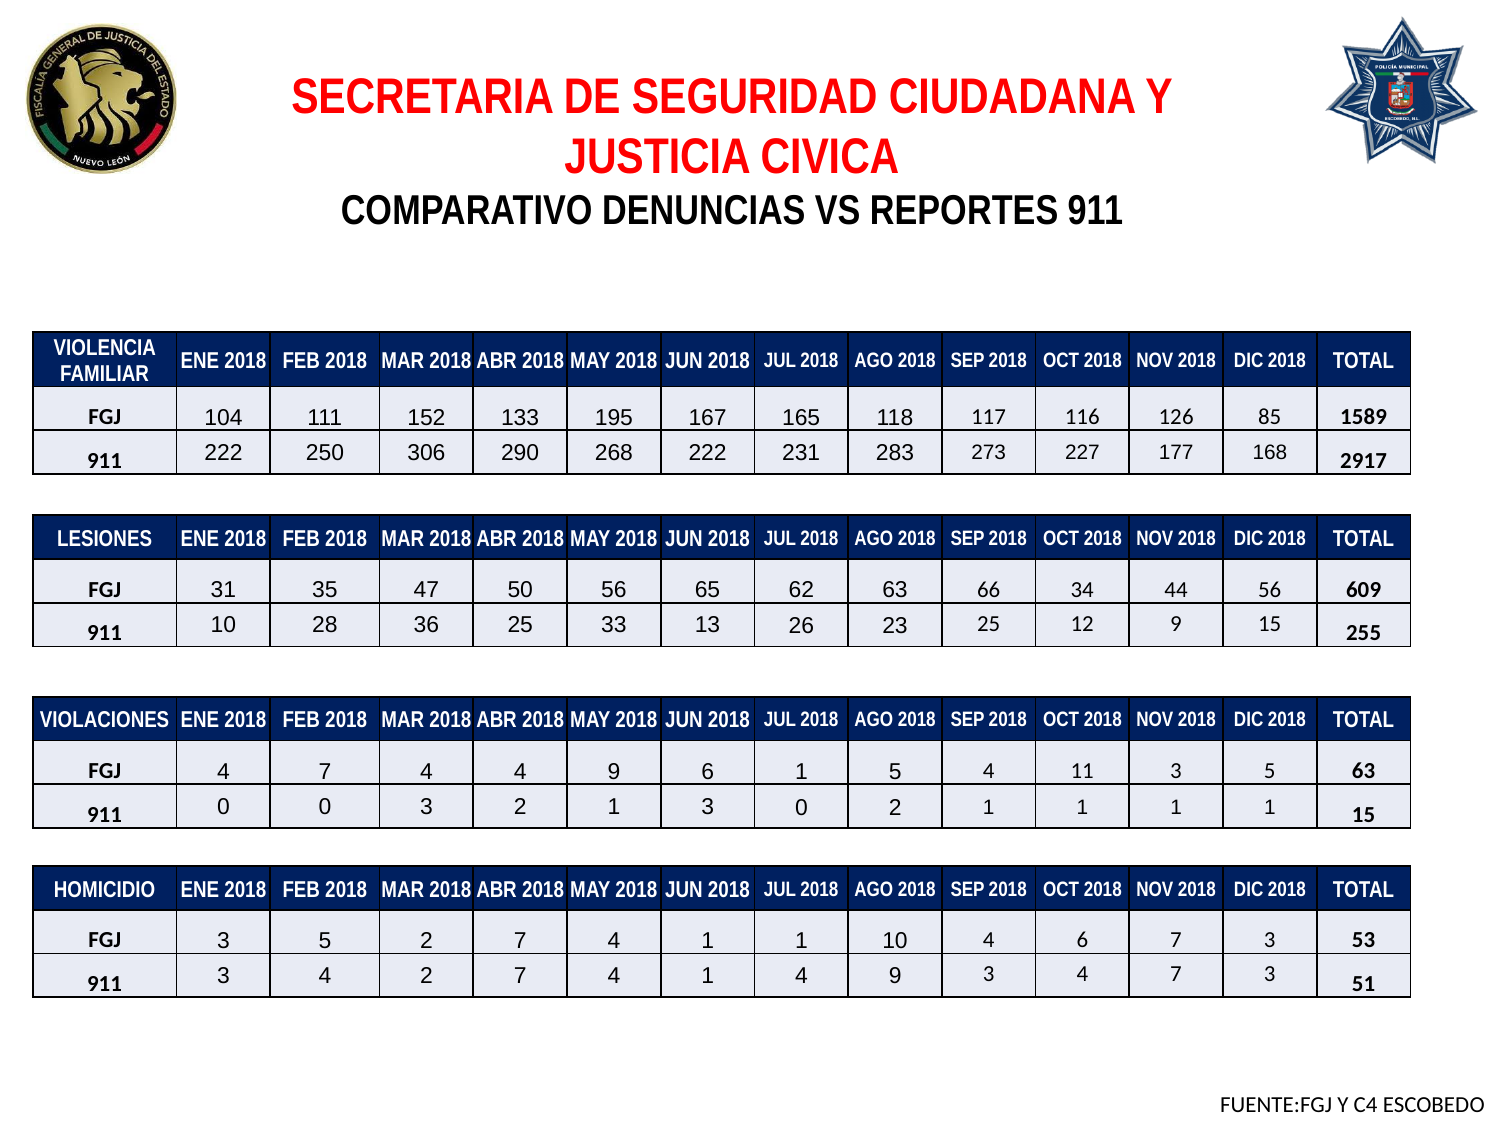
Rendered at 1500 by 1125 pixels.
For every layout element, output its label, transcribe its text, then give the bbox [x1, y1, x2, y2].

table_cell 273 [943, 431, 1035, 473]
table_cell 50 [474, 560, 566, 602]
table_header MAR 2018 [380, 333, 472, 386]
table_header ENE 2018 [177, 698, 269, 740]
text_box SECRETARIA DE SEGURIDAD CIUDADANA Y JUSTICIA CIVICA COMPARATIVO DENUNCIAS VS REPORTES 911 [266, 55, 1198, 241]
table_cell 5 [1224, 741, 1316, 783]
table_cell 0 [177, 785, 269, 827]
table_header NOV 2018 [1130, 867, 1222, 909]
table_cell 133 [474, 387, 566, 429]
table_cell 9 [568, 741, 660, 783]
table_cell 44 [1130, 560, 1222, 602]
table_header JUL 2018 [755, 333, 847, 386]
table_cell 1 [662, 911, 754, 953]
table_cell 35 [271, 560, 379, 602]
table_cell 25 [943, 604, 1035, 646]
table_cell 10 [177, 604, 269, 646]
table_cell 104 [177, 387, 269, 429]
table_cell 2 [849, 785, 941, 827]
table_cell 168 [1224, 431, 1316, 473]
table_cell 4 [380, 741, 472, 783]
table_header SEP 2018 [943, 867, 1035, 909]
table_cell 0 [755, 785, 847, 827]
table_cell 33 [568, 604, 660, 646]
table_header MAR 2018 [380, 516, 472, 558]
table_cell 28 [271, 604, 379, 646]
table_cell 25 [474, 604, 566, 646]
table_cell 911 [34, 954, 176, 996]
table_cell 2 [380, 954, 472, 996]
table_cell 227 [1036, 431, 1128, 473]
table_cell 165 [755, 387, 847, 429]
table_cell 3 [1130, 741, 1222, 783]
table_header JUL 2018 [755, 867, 847, 909]
table_cell 5 [849, 741, 941, 783]
table_header OCT 2018 [1036, 516, 1128, 558]
table_cell 62 [755, 560, 847, 602]
table_header JUL 2018 [755, 516, 847, 558]
table_cell FGJ [34, 741, 176, 783]
table_header NOV 2018 [1130, 333, 1222, 386]
table_cell 63 [849, 560, 941, 602]
table_cell 12 [1036, 604, 1128, 646]
table_header ENE 2018 [177, 333, 269, 386]
table_header OCT 2018 [1036, 698, 1128, 740]
table_cell 3 [1224, 954, 1316, 996]
table_header JUN 2018 [662, 867, 754, 909]
table_header DIC 2018 [1224, 867, 1316, 909]
table_cell 222 [177, 431, 269, 473]
table_cell 6 [1036, 911, 1128, 953]
table_cell 56 [568, 560, 660, 602]
table_header SEP 2018 [943, 516, 1035, 558]
table_cell 111 [271, 387, 379, 429]
table_cell 9 [849, 954, 941, 996]
table_header JUN 2018 [662, 516, 754, 558]
table_cell 13 [662, 604, 754, 646]
table_header ENE 2018 [177, 867, 269, 909]
table_header AGO 2018 [849, 867, 941, 909]
table_header ABR 2018 [474, 516, 566, 558]
table_header TOTAL [1318, 698, 1410, 740]
table_header AGO 2018 [849, 333, 941, 386]
table_cell 85 [1224, 387, 1316, 429]
table_header MAY 2018 [568, 698, 660, 740]
table_cell 4 [943, 741, 1035, 783]
table_cell 66 [943, 560, 1035, 602]
table_cell 2917 [1318, 431, 1410, 473]
table_cell 1 [568, 785, 660, 827]
table_cell 2 [474, 785, 566, 827]
table_cell 4 [755, 954, 847, 996]
table_header DIC 2018 [1224, 698, 1316, 740]
table_cell 23 [849, 604, 941, 646]
table_header ENE 2018 [177, 516, 269, 558]
table_cell 1 [1224, 785, 1316, 827]
table_cell 4 [474, 741, 566, 783]
table_cell 283 [849, 431, 941, 473]
table_cell 4 [177, 741, 269, 783]
table_cell 2 [380, 911, 472, 953]
table_cell 10 [849, 911, 941, 953]
table_header OCT 2018 [1036, 333, 1128, 386]
table_header NOV 2018 [1130, 516, 1222, 558]
table_header SEP 2018 [943, 698, 1035, 740]
picture [1320, 11, 1484, 175]
table_header FEB 2018 [271, 333, 379, 386]
table_header ABR 2018 [474, 698, 566, 740]
table_cell 31 [177, 560, 269, 602]
table_cell 152 [380, 387, 472, 429]
table_header DIC 2018 [1224, 333, 1316, 386]
table_header AGO 2018 [849, 516, 941, 558]
picture [25, 23, 177, 175]
table_cell 53 [1318, 911, 1410, 953]
table_cell 290 [474, 431, 566, 473]
table_cell 268 [568, 431, 660, 473]
table_cell 4 [271, 954, 379, 996]
table_cell 306 [380, 431, 472, 473]
table_cell 63 [1318, 741, 1410, 783]
table_cell 4 [568, 911, 660, 953]
table_cell 5 [271, 911, 379, 953]
table_cell 177 [1130, 431, 1222, 473]
table_cell 36 [380, 604, 472, 646]
table_header VIOLENCIA FAMILIAR [34, 333, 176, 386]
table_cell 1 [755, 911, 847, 953]
table_cell FGJ [34, 560, 176, 602]
table_cell 4 [1036, 954, 1128, 996]
table_cell 1 [755, 741, 847, 783]
table_cell 47 [380, 560, 472, 602]
table_cell 56 [1224, 560, 1316, 602]
table_cell FGJ [34, 911, 176, 953]
table_header AGO 2018 [849, 698, 941, 740]
table_cell 911 [34, 431, 176, 473]
table_cell 34 [1036, 560, 1128, 602]
table_cell 51 [1318, 954, 1410, 996]
table_cell 126 [1130, 387, 1222, 429]
table_cell 7 [474, 911, 566, 953]
table_cell 250 [271, 431, 379, 473]
table_header ABR 2018 [474, 867, 566, 909]
table_header MAR 2018 [380, 867, 472, 909]
table_cell 3 [662, 785, 754, 827]
table_cell 3 [177, 954, 269, 996]
table_cell 1 [1130, 785, 1222, 827]
table_header LESIONES [34, 516, 176, 558]
table_header TOTAL [1318, 516, 1410, 558]
table_header NOV 2018 [1130, 698, 1222, 740]
table_cell 118 [849, 387, 941, 429]
table_header JUN 2018 [662, 333, 754, 386]
table_cell 911 [34, 785, 176, 827]
table_cell 4 [943, 911, 1035, 953]
table_header VIOLACIONES [34, 698, 176, 740]
table_cell 15 [1224, 604, 1316, 646]
table_cell 0 [271, 785, 379, 827]
table_header FEB 2018 [271, 698, 379, 740]
table_cell 3 [177, 911, 269, 953]
table_cell 7 [1130, 954, 1222, 996]
table_header JUL 2018 [755, 698, 847, 740]
table_cell 3 [1224, 911, 1316, 953]
table_cell 4 [568, 954, 660, 996]
table_cell 1 [662, 954, 754, 996]
table_cell 222 [662, 431, 754, 473]
table_header HOMICIDIO [34, 867, 176, 909]
table_cell 7 [1130, 911, 1222, 953]
table_cell 3 [380, 785, 472, 827]
table_header FEB 2018 [271, 516, 379, 558]
table_header DIC 2018 [1224, 516, 1316, 558]
table_cell 195 [568, 387, 660, 429]
table_header ABR 2018 [474, 333, 566, 386]
table_cell 15 [1318, 785, 1410, 827]
table_cell 167 [662, 387, 754, 429]
table_header SEP 2018 [943, 333, 1035, 386]
table_cell 116 [1036, 387, 1128, 429]
table_cell 7 [474, 954, 566, 996]
table_cell 609 [1318, 560, 1410, 602]
table_header MAY 2018 [568, 867, 660, 909]
table_cell 231 [755, 431, 847, 473]
table_header OCT 2018 [1036, 867, 1128, 909]
table_cell 911 [34, 604, 176, 646]
table_cell 9 [1130, 604, 1222, 646]
table_cell 6 [662, 741, 754, 783]
table_header MAY 2018 [568, 516, 660, 558]
table_cell 1589 [1318, 387, 1410, 429]
table_cell 26 [755, 604, 847, 646]
text_box FUENTE:FGJ Y C4 ESCOBEDO [1205, 1082, 1500, 1125]
table_cell 117 [943, 387, 1035, 429]
table_cell 7 [271, 741, 379, 783]
table_cell 65 [662, 560, 754, 602]
table_header FEB 2018 [271, 867, 379, 909]
table_header TOTAL [1318, 333, 1410, 386]
table_cell FGJ [34, 387, 176, 429]
table_cell 1 [1036, 785, 1128, 827]
table_header JUN 2018 [662, 698, 754, 740]
table_header MAR 2018 [380, 698, 472, 740]
table_cell 3 [943, 954, 1035, 996]
table_cell 1 [943, 785, 1035, 827]
table_cell 255 [1318, 604, 1410, 646]
table_header TOTAL [1318, 867, 1410, 909]
table_header MAY 2018 [568, 333, 660, 386]
table_cell 11 [1036, 741, 1128, 783]
